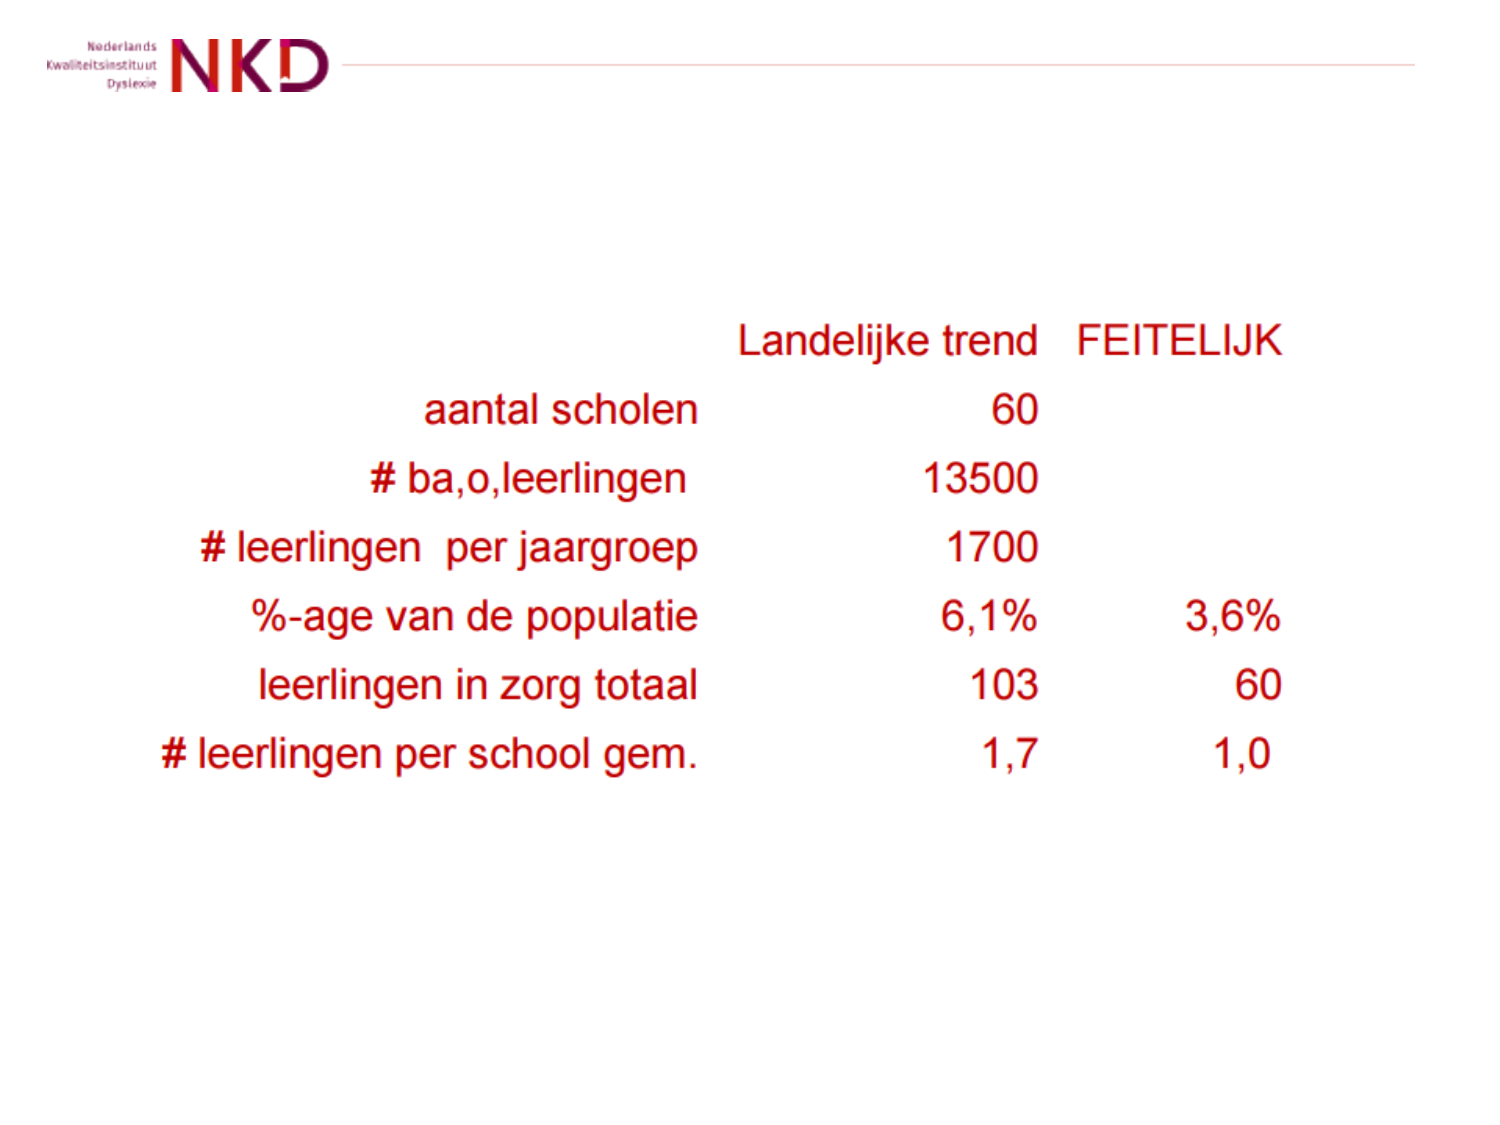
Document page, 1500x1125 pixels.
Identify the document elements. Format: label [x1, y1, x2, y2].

picture [147, 277, 1353, 848]
picture [47, 39, 1415, 92]
